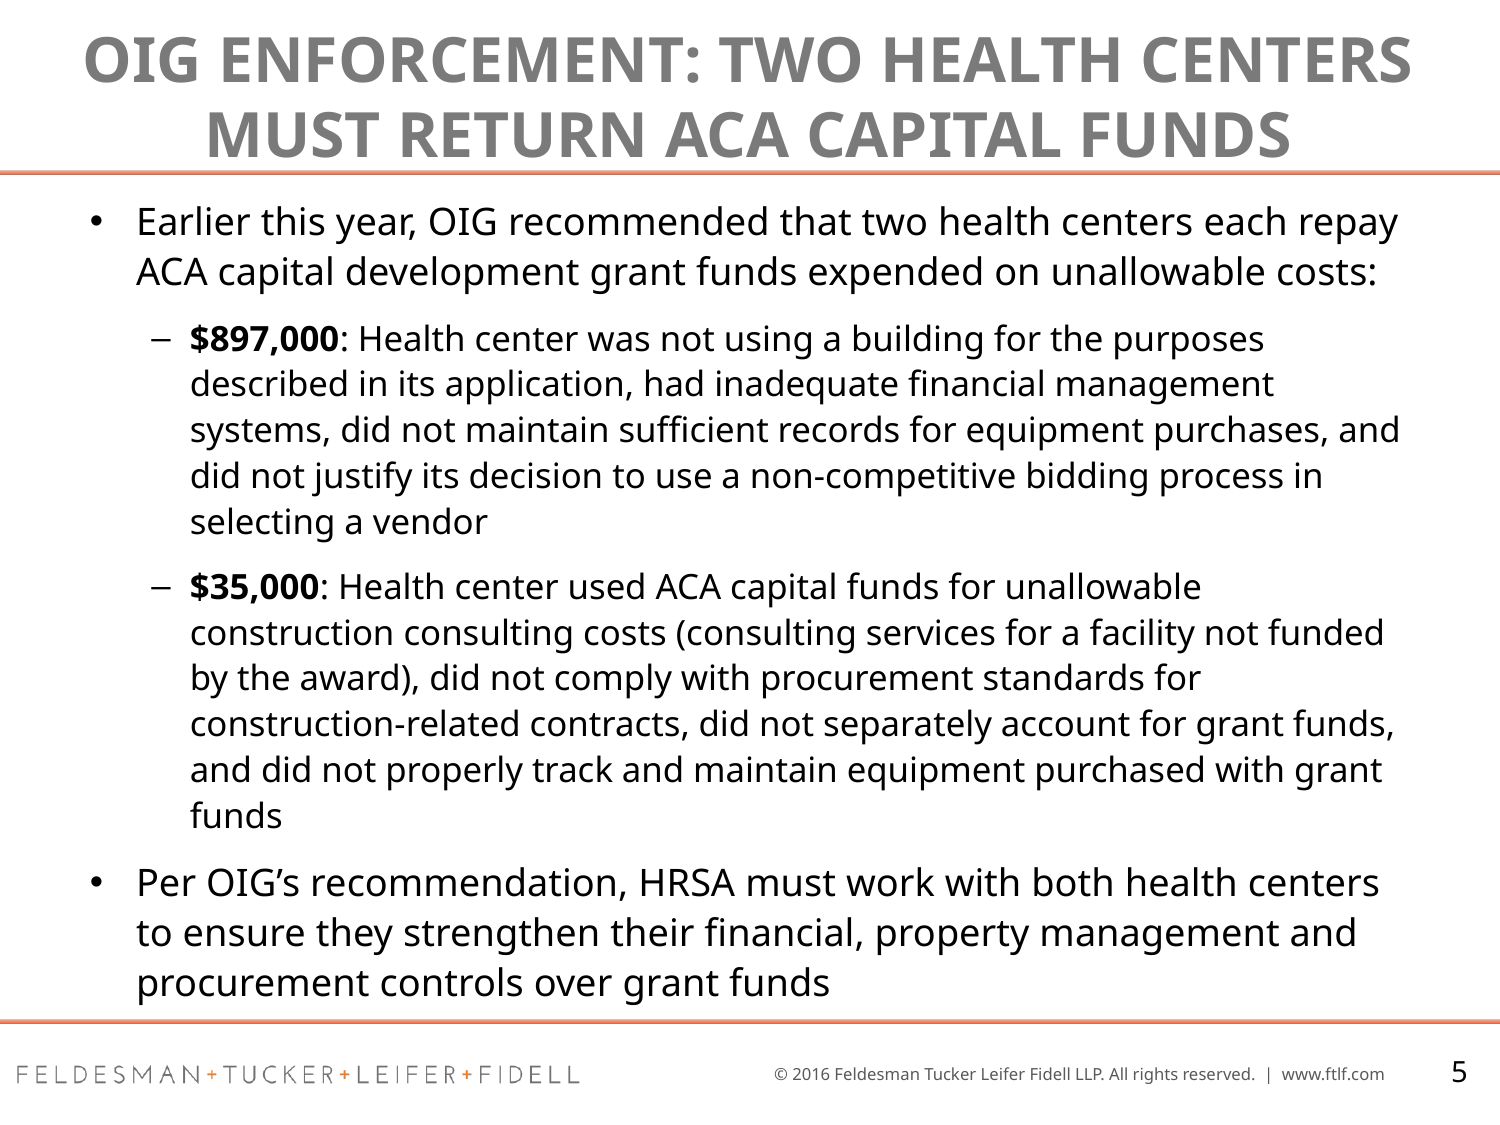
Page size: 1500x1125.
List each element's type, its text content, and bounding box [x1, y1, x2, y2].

slide_number 5 [1395, 1045, 1483, 1106]
list Earlier this year, OIG recommended that two health centers each repay ACA capital development grant funds expended on unallowable costs: $897,000: Health center was not using a building for the purposes described in its application, had inadequate financial management systems, did not maintain sufficient records for equipment purchases, and did not justify its decision to use a non-competitive bidding process in selecting a vendor $35,000: Health center used ACA capital funds for unallowable construction consulting costs (consulting services for a facility not funded by the award), did not comply with procurement standards for construction-related contracts, did not separately account for grant funds, and did not properly track and maintain equipment purchased with grant funds Per OIG’s recommendation, HRSA must work with both health centers to ensure they strengthen their financial, property management and procurement controls over grant funds [75, 185, 1425, 1043]
title OIG enforcement: two health centers must return ACA capital funds [14, 12, 1483, 200]
